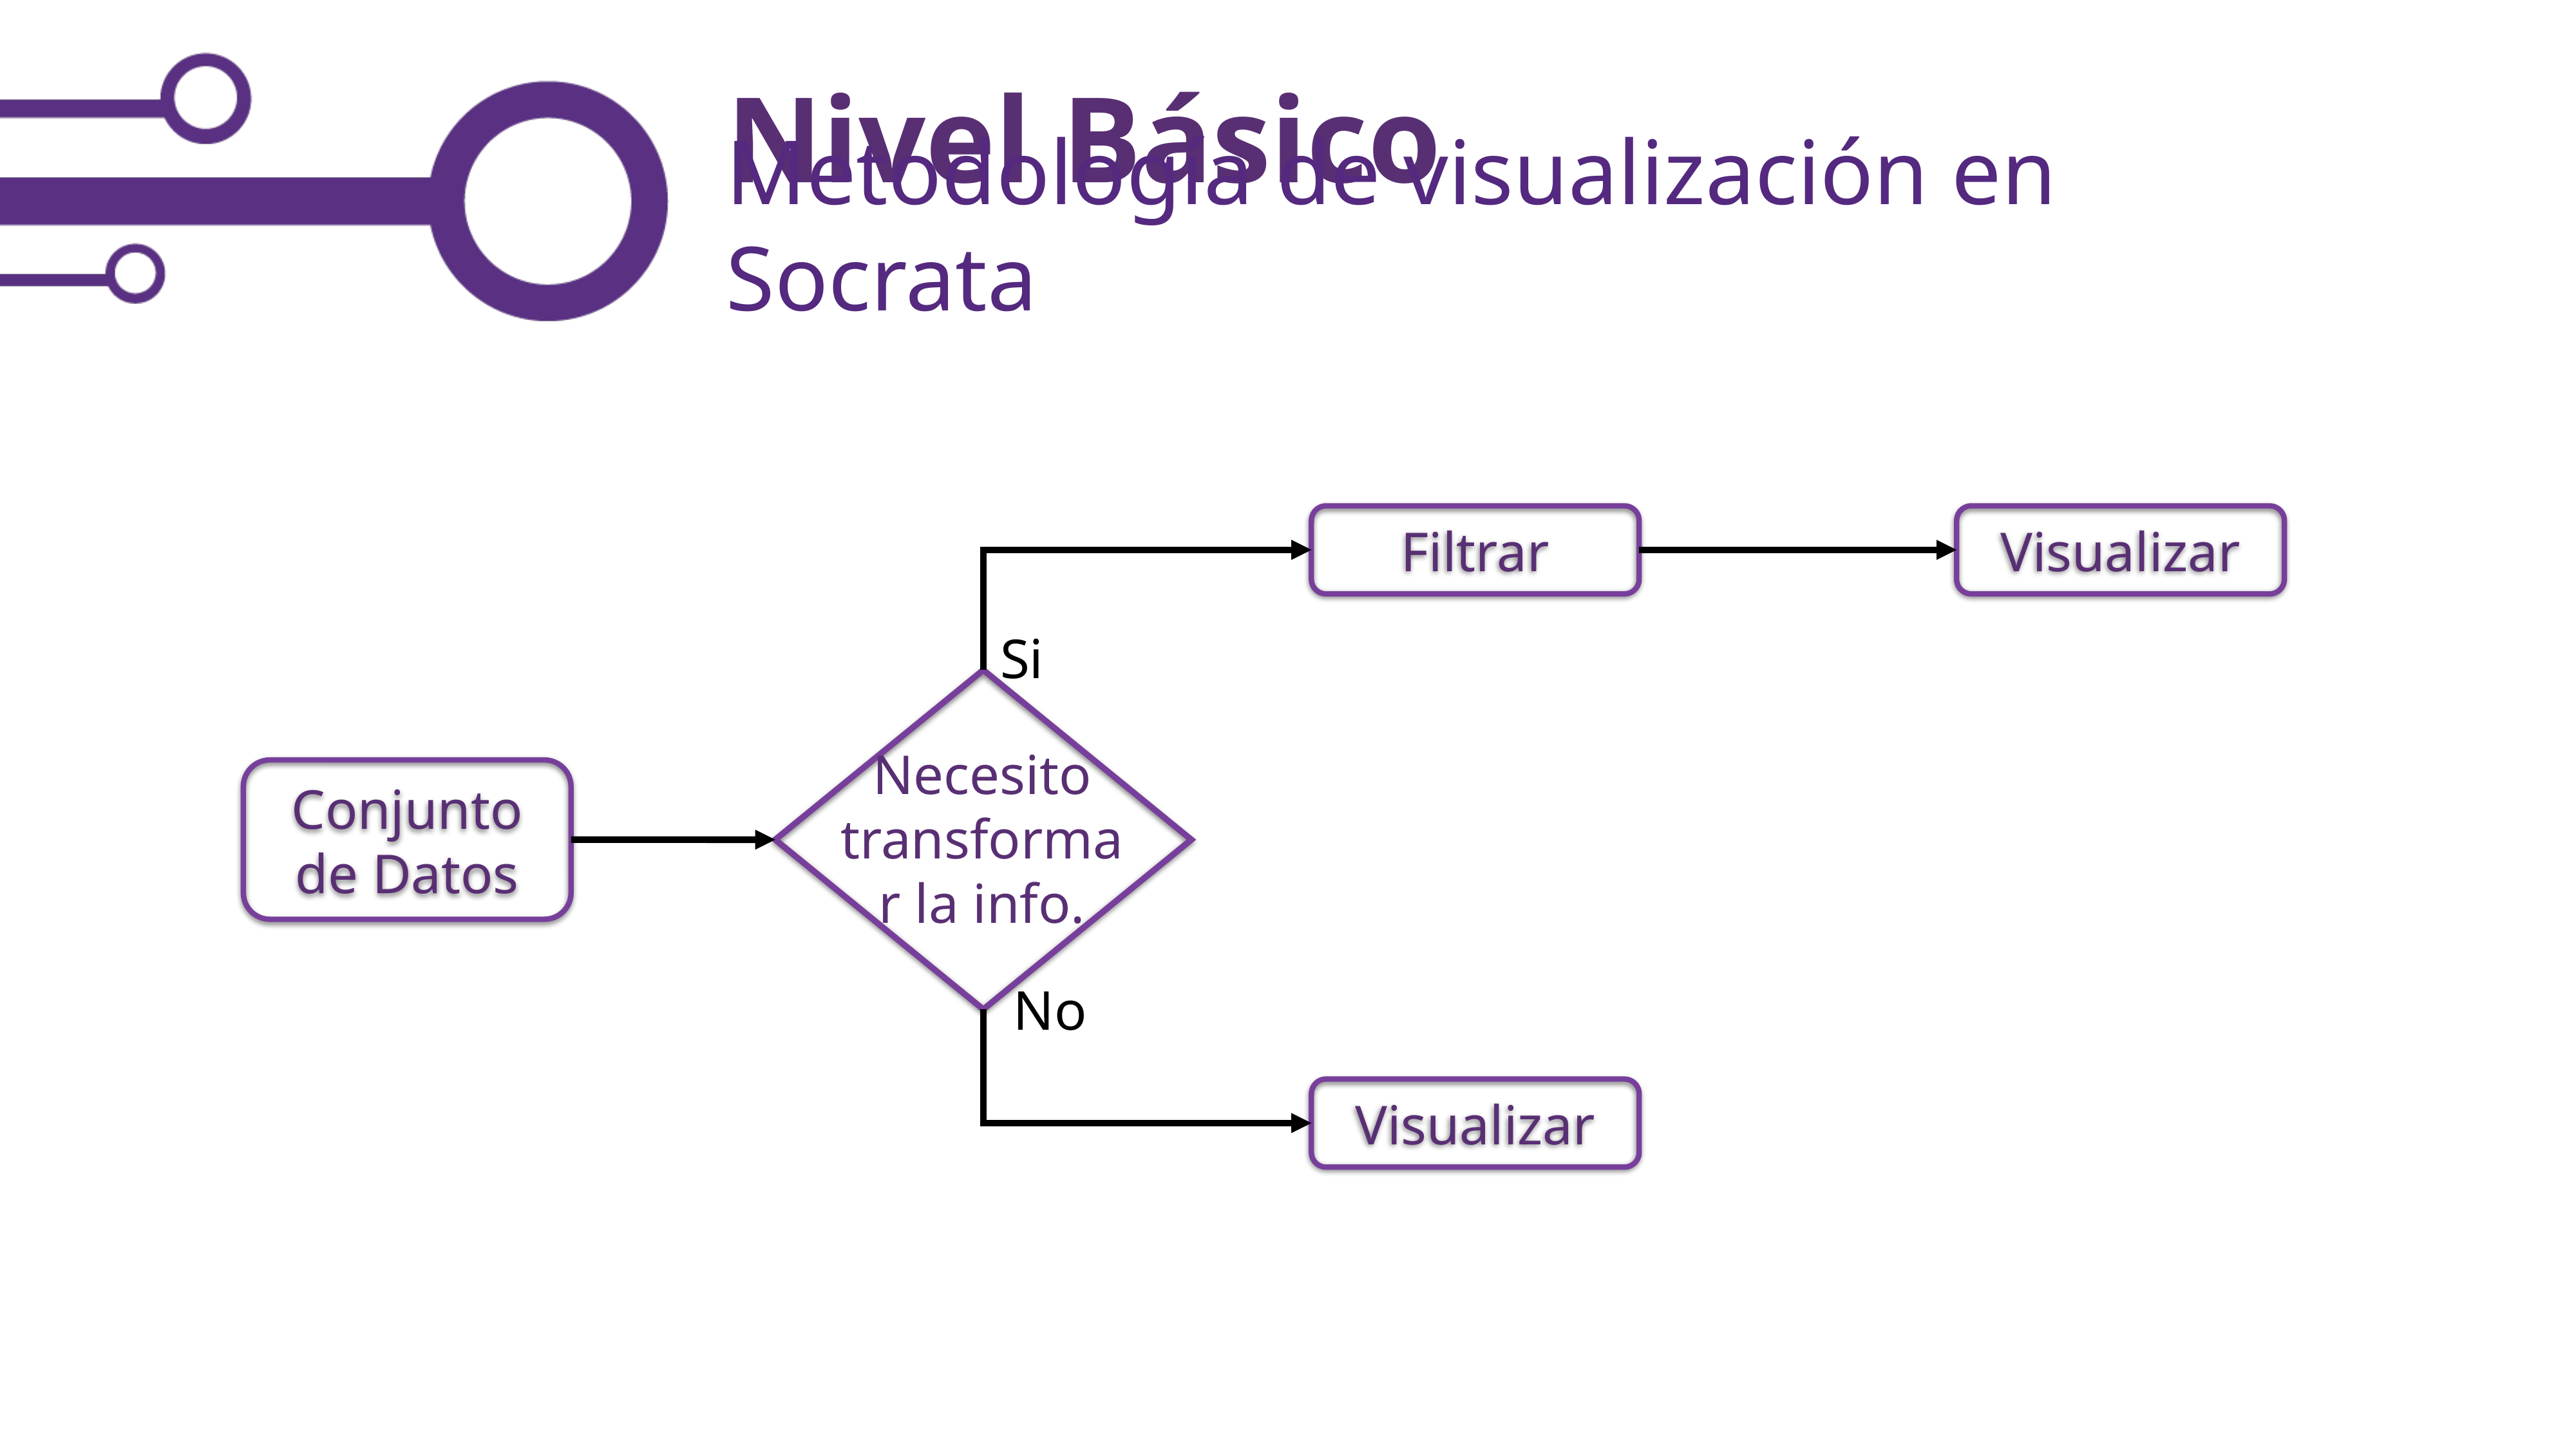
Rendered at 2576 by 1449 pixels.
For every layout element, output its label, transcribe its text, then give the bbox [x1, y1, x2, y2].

text_box [896, 939, 1070, 1009]
picture [0, 0, 691, 363]
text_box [1087, 446, 1208, 775]
text_box Visualizar [1956, 506, 2285, 594]
text_box Conjunto de Datos [243, 760, 571, 920]
text_box Filtrar [1311, 506, 1640, 594]
text_box Necesito transformar la info. [826, 735, 1139, 939]
text_box [903, 670, 1064, 735]
text_box [777, 799, 826, 881]
text_box Si [990, 620, 1054, 694]
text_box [1090, 902, 1205, 1231]
text_box Nivel Básico [711, 49, 2186, 100]
text_box [1139, 796, 1191, 883]
text_box No [1004, 972, 1086, 1046]
text_box Metodología de visualización en Socrata [711, 100, 2249, 344]
text_box Visualizar [1311, 1079, 1640, 1168]
